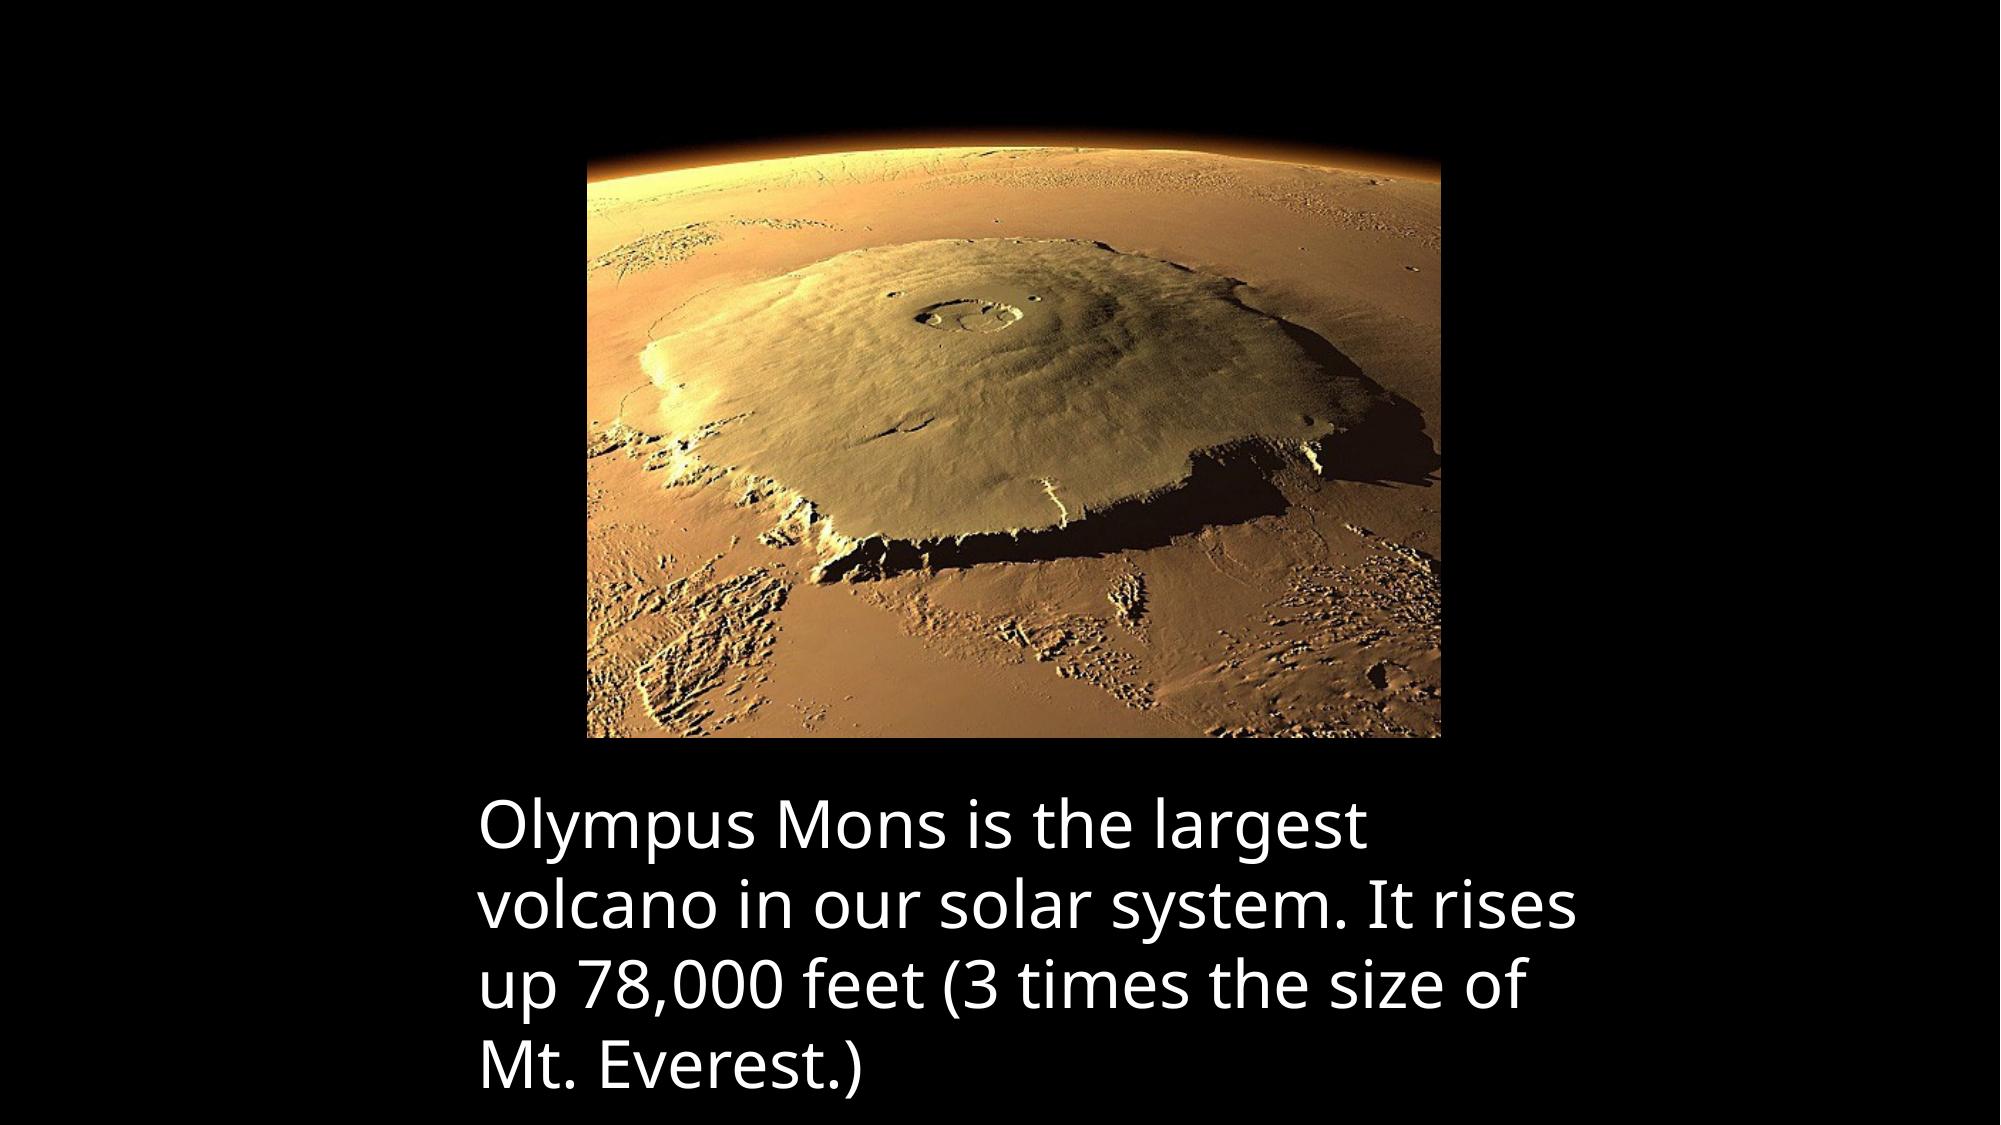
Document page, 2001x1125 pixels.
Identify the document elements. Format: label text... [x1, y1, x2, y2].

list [587, 83, 1441, 739]
text_box Olympus Mons is the largest volcano in our solar system. It rises up 78,000 feet (3 times the size of Mt. Everest.) [462, 774, 1613, 1110]
